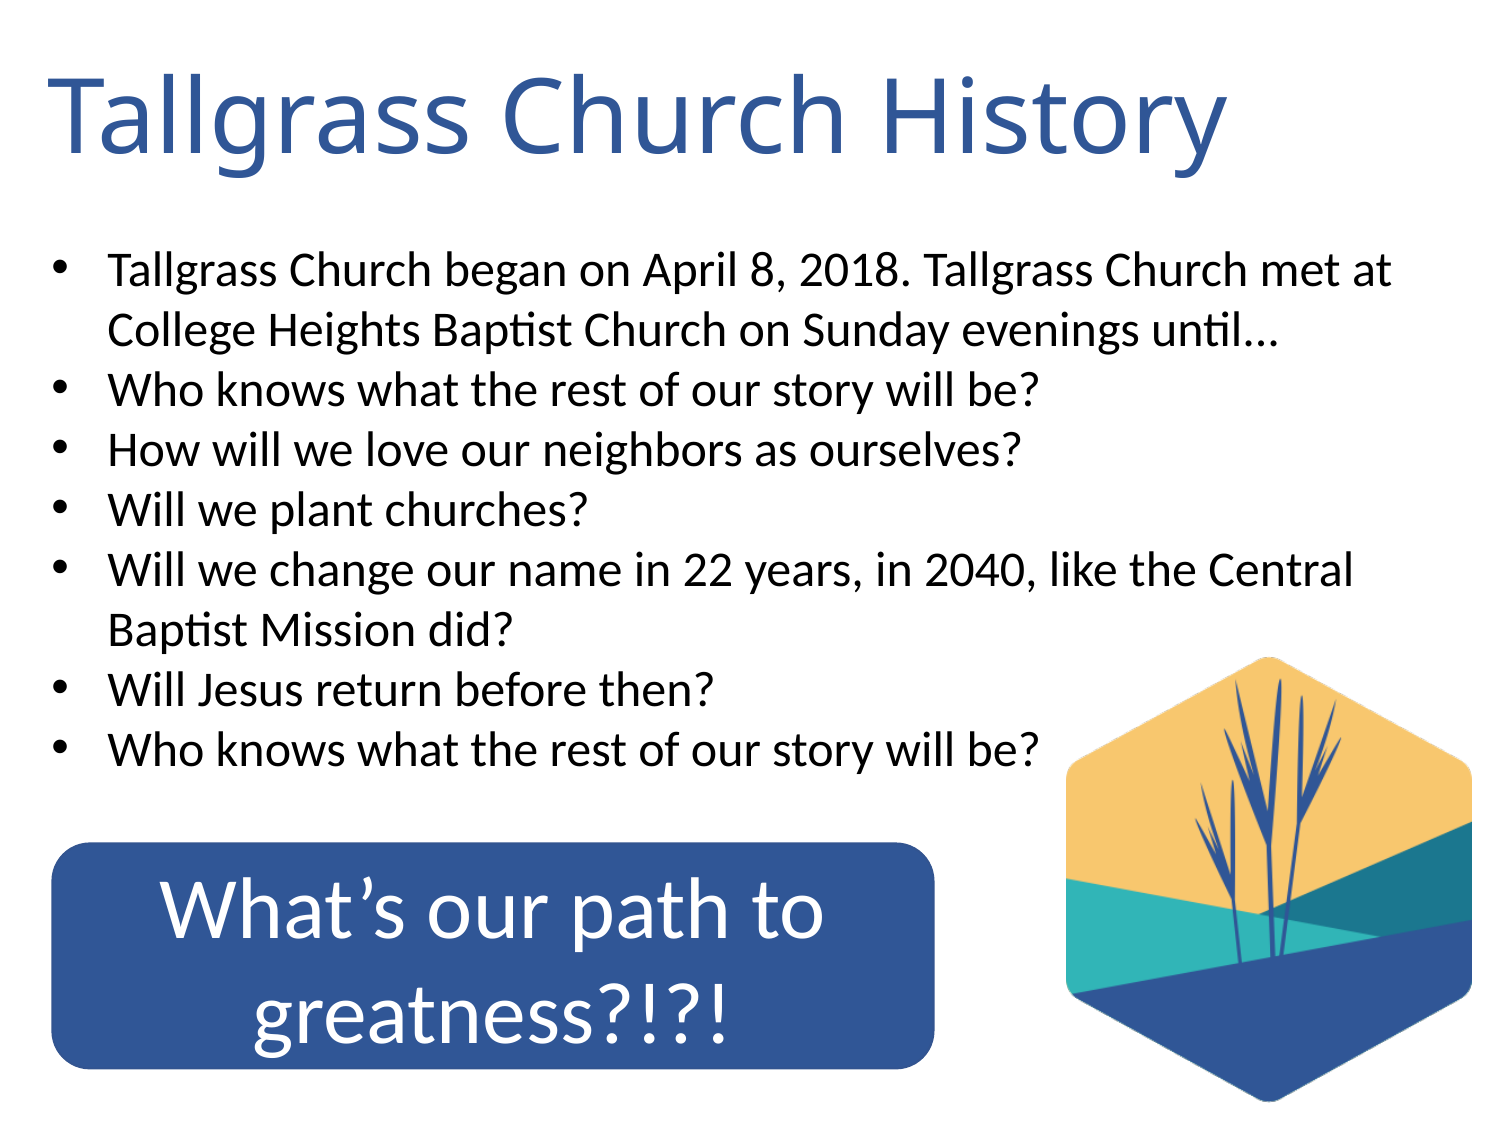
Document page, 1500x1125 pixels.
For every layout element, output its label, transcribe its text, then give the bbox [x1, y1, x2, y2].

text_box Tallgrass Church began on April 8, 2018. Tallgrass Church met at College Heights Baptist Church on Sunday evenings until... Who knows what the rest of our story will be? How will we love our neighbors as ourselves? Will we plant churches? Will we change our name in 22 years, in 2040, like the Central Baptist Mission did? Will Jesus return before then? Who knows what the rest of our story will be? [36, 248, 1460, 784]
picture [1065, 654, 1472, 1105]
text_box What’s our path to greatness?!?! [51, 842, 935, 1070]
text_box Tallgrass Church History [33, 56, 1482, 248]
